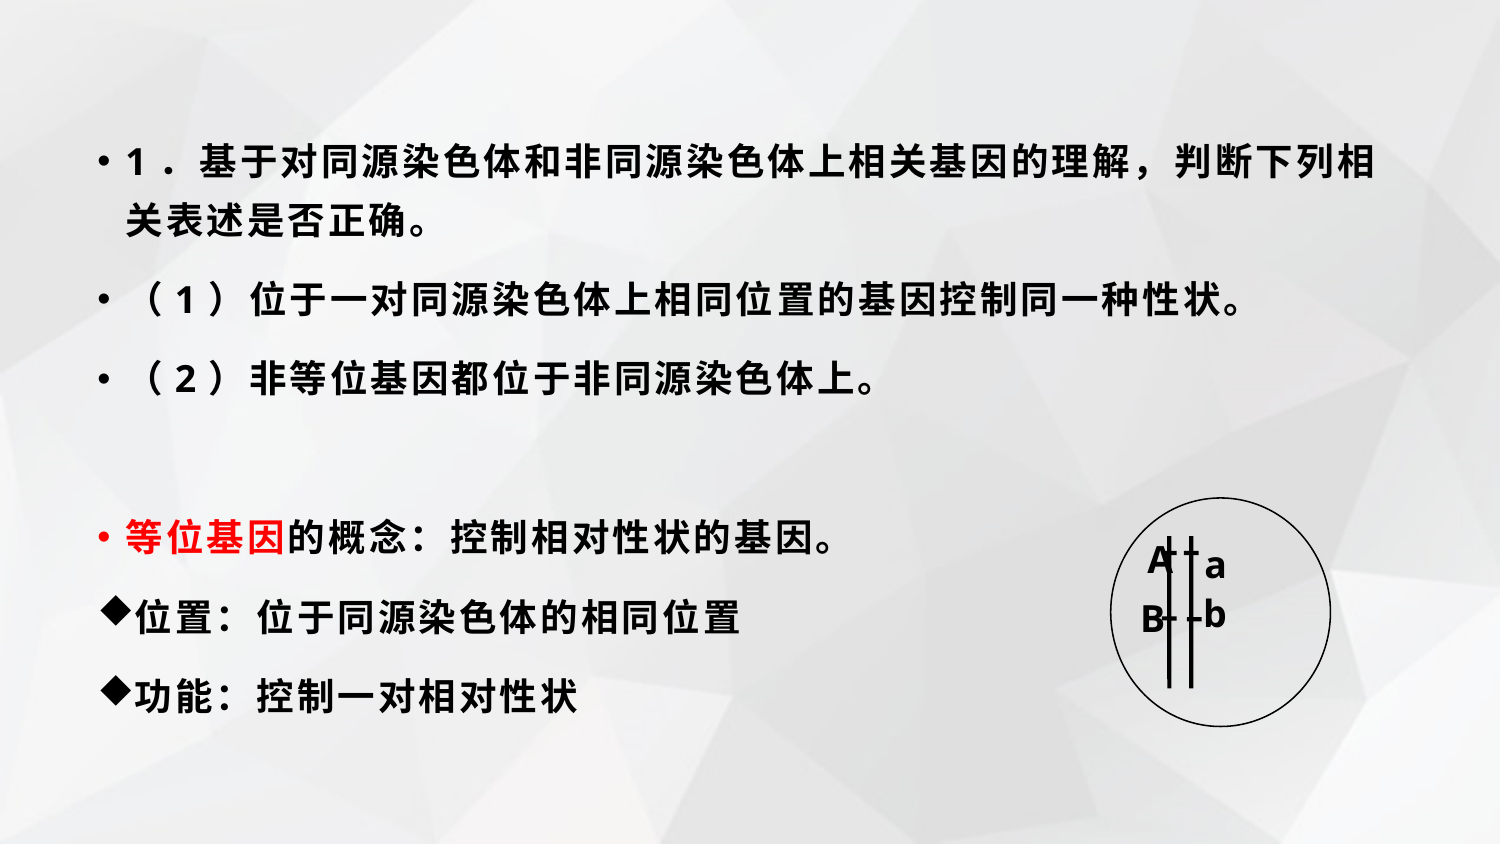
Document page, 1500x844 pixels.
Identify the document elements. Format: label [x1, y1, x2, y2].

text_box [1110, 497, 1331, 727]
picture [0, 0, 1500, 844]
